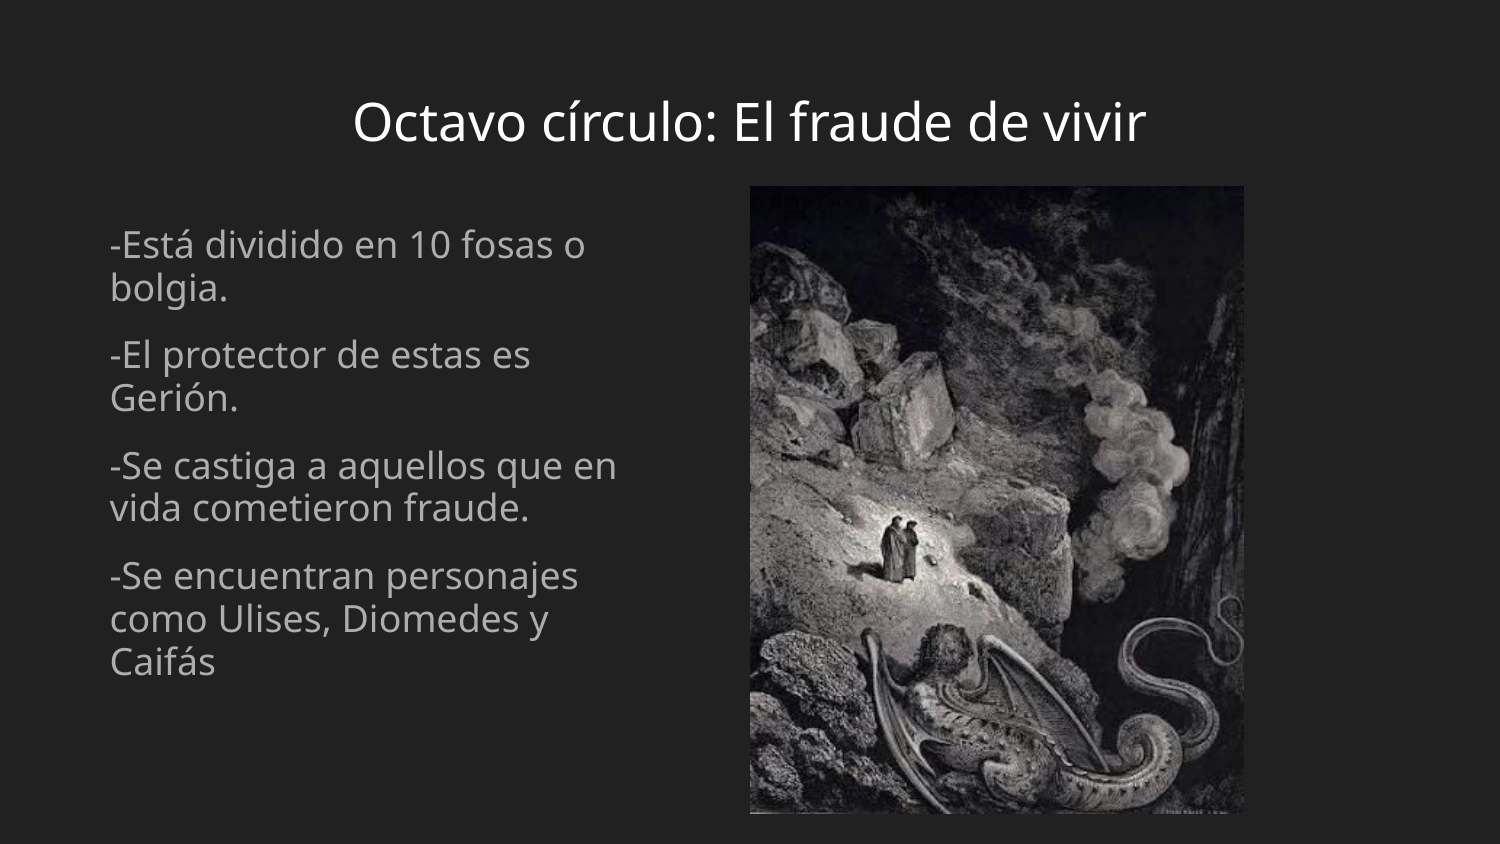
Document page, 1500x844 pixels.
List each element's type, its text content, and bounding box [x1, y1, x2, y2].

picture [749, 186, 1244, 814]
list -Está dividido en 10 fosas o bolgia. -El protector de estas es Gerión. -Se castiga a aquellos que en vida cometieron fraude. -Se encuentran personajes como Ulises, Diomedes y Caifás [94, 209, 638, 589]
title Octavo círculo: El fraude de vivir [51, 72, 1449, 167]
